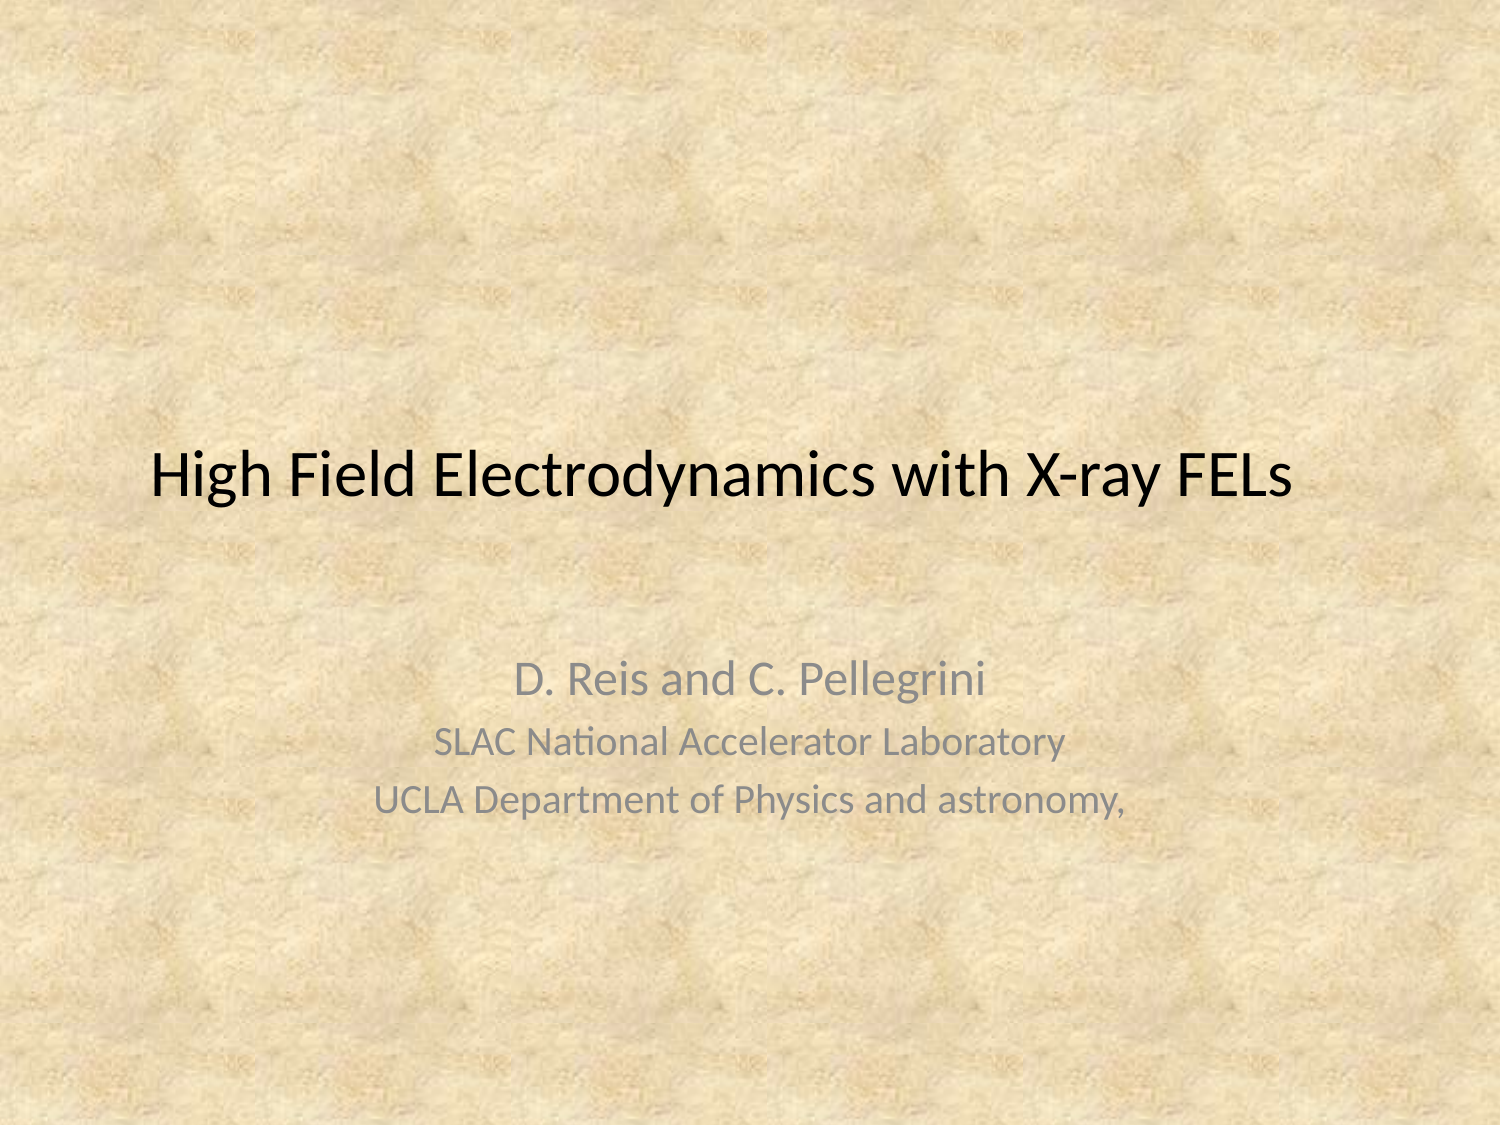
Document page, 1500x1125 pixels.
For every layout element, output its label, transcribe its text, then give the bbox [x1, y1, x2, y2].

title High Field Electrodynamics with X-ray FELs [112, 349, 1388, 591]
subtitle D. Reis and C. Pellegrini SLAC National Accelerator Laboratory UCLA Department of Physics and astronomy, [225, 637, 1275, 893]
picture [0, 0, 1500, 1125]
